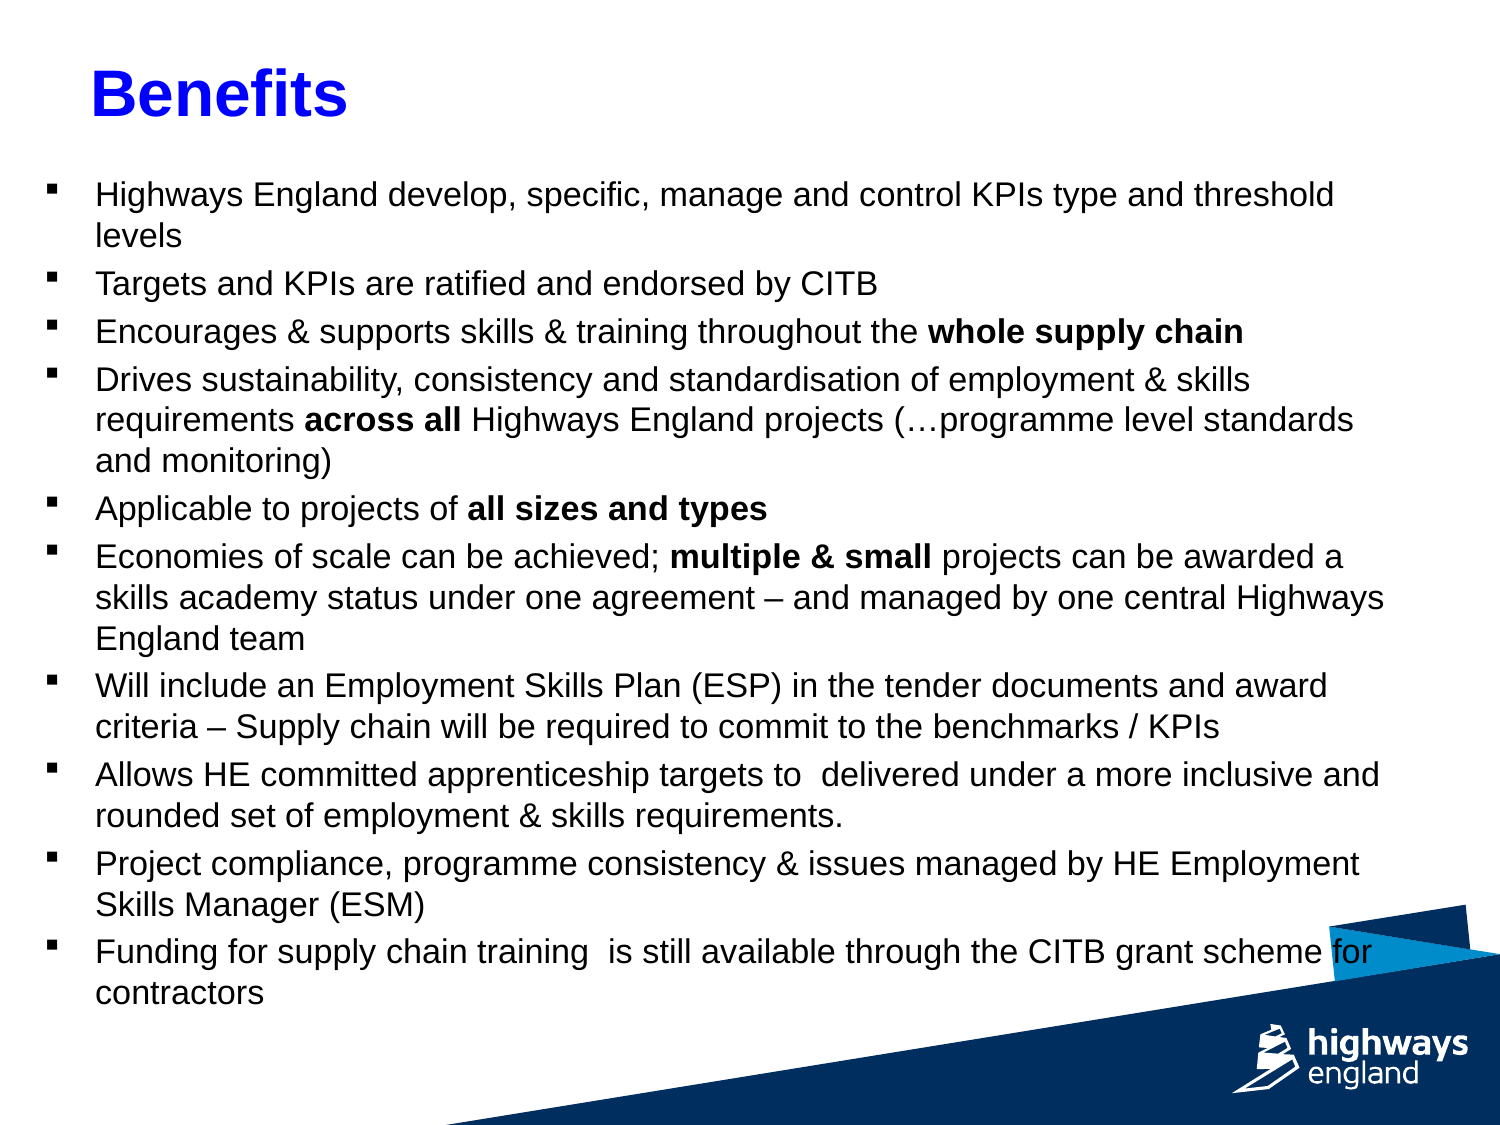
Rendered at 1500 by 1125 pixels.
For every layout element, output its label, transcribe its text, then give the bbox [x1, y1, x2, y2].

list Highways England develop, specific, manage and control KPIs type and threshold levels Targets and KPIs are ratified and endorsed by CITB Encourages & supports skills & training throughout the whole supply chain Drives sustainability, consistency and standardisation of employment & skills requirements across all Highways England projects (…programme level standards and monitoring) Applicable to projects of all sizes and types Economies of scale can be achieved; multiple & small projects can be awarded a skills academy status under one agreement – and managed by one central Highways England team Will include an Employment Skills Plan (ESP) in the tender documents and award criteria – Supply chain will be required to commit to the benchmarks / KPIs Allows HE committed apprenticeship targets to delivered under a more inclusive and rounded set of employment & skills requirements. Project compliance, programme consistency & issues managed by HE Employment Skills Manager (ESM) Funding for supply chain training is still available through the CITB grant scheme for contractors [29, 125, 1431, 1024]
title Benefits [75, 42, 1425, 125]
